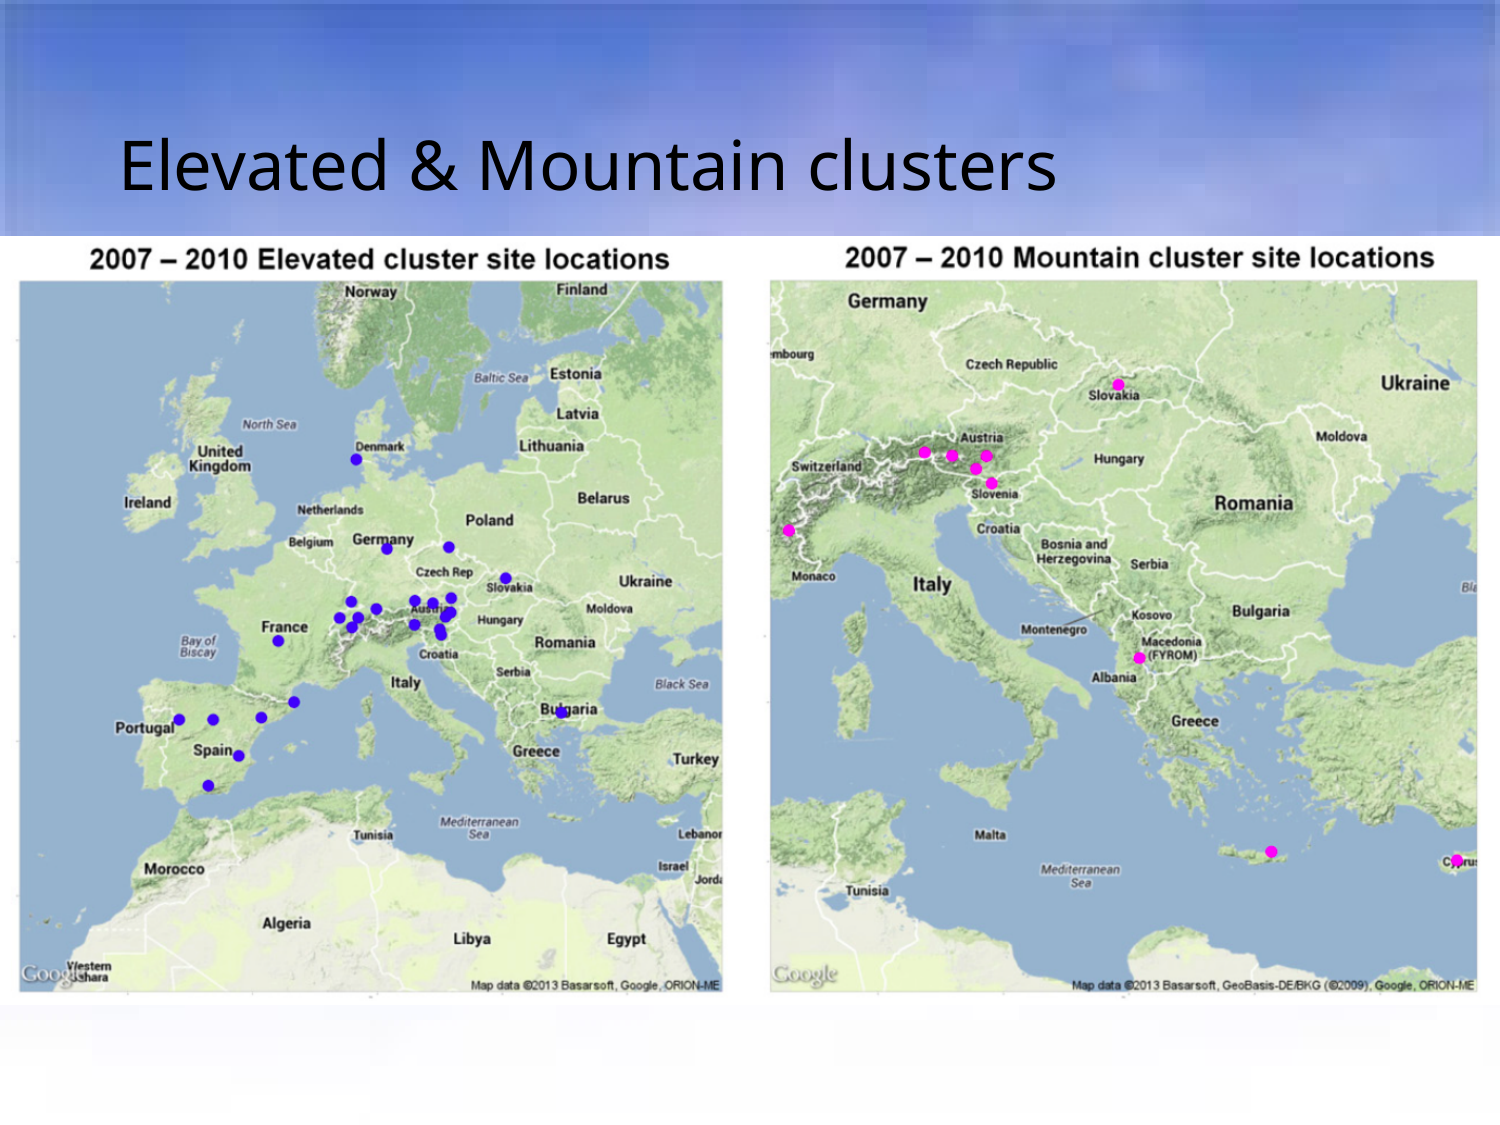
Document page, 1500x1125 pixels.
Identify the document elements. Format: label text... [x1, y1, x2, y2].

picture [0, 0, 1500, 1125]
title Elevated & Mountain clusters [103, 59, 1397, 236]
